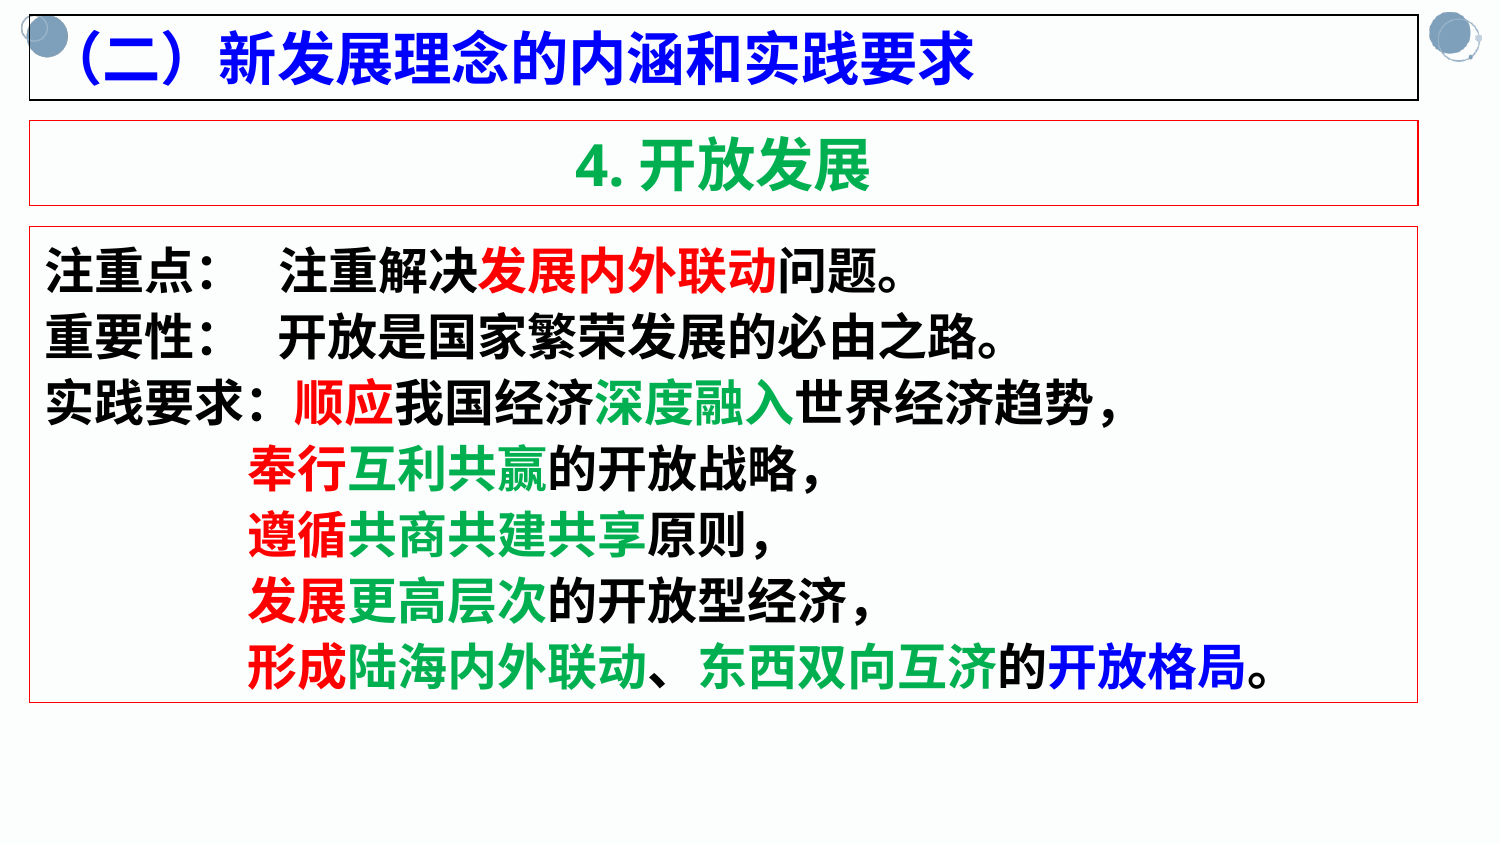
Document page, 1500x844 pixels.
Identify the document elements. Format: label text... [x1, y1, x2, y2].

text_box （二）新发展理念的内涵和实践要求 [29, 15, 1418, 100]
text_box 注重点： 注重解决发展内外联动问题。 重要性： 开放是国家繁荣发展的必由之路。 实践要求：顺应我国经济深度融入世界经济趋势， 奉行互利共赢的开放战略， 遵循共商共建共享原则， 发展更高层次的开放型经济， 形成陆海内外联动、东西双向互济的开放格局。 [29, 226, 1418, 703]
text_box 4.开放发展 [29, 120, 1418, 206]
picture [0, 0, 89, 73]
picture [1411, 0, 1500, 73]
